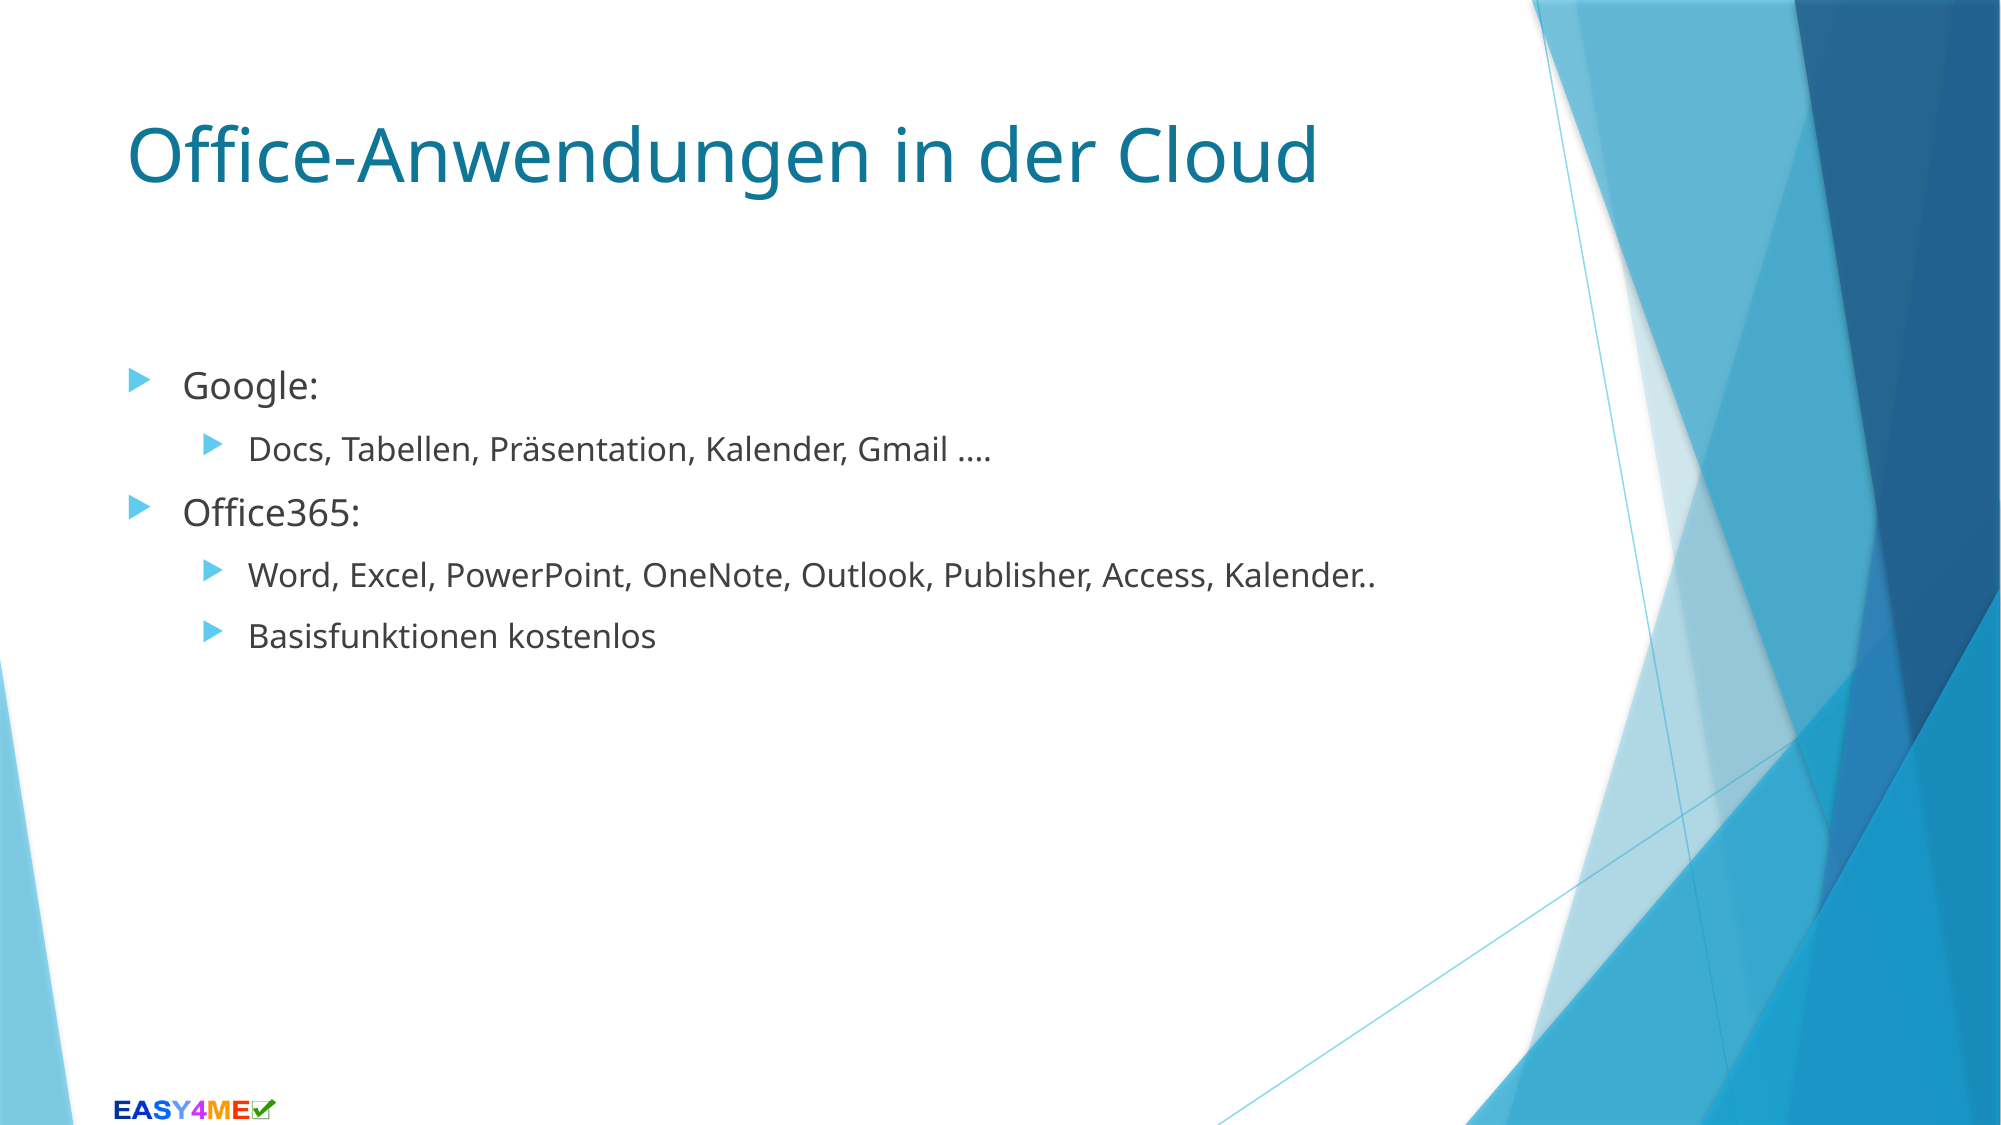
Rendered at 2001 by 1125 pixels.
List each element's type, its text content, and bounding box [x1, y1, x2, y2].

picture [109, 1095, 282, 1123]
list Google: Docs, Tabellen, Präsentation, Kalender, Gmail …. Office365: Word, Excel, PowerPoint, OneNote, Outlook, Publisher, Access, Kalender.. Basisfunktionen kostenlos [111, 354, 1522, 992]
title Office-Anwendungen in der Cloud [111, 99, 1522, 317]
